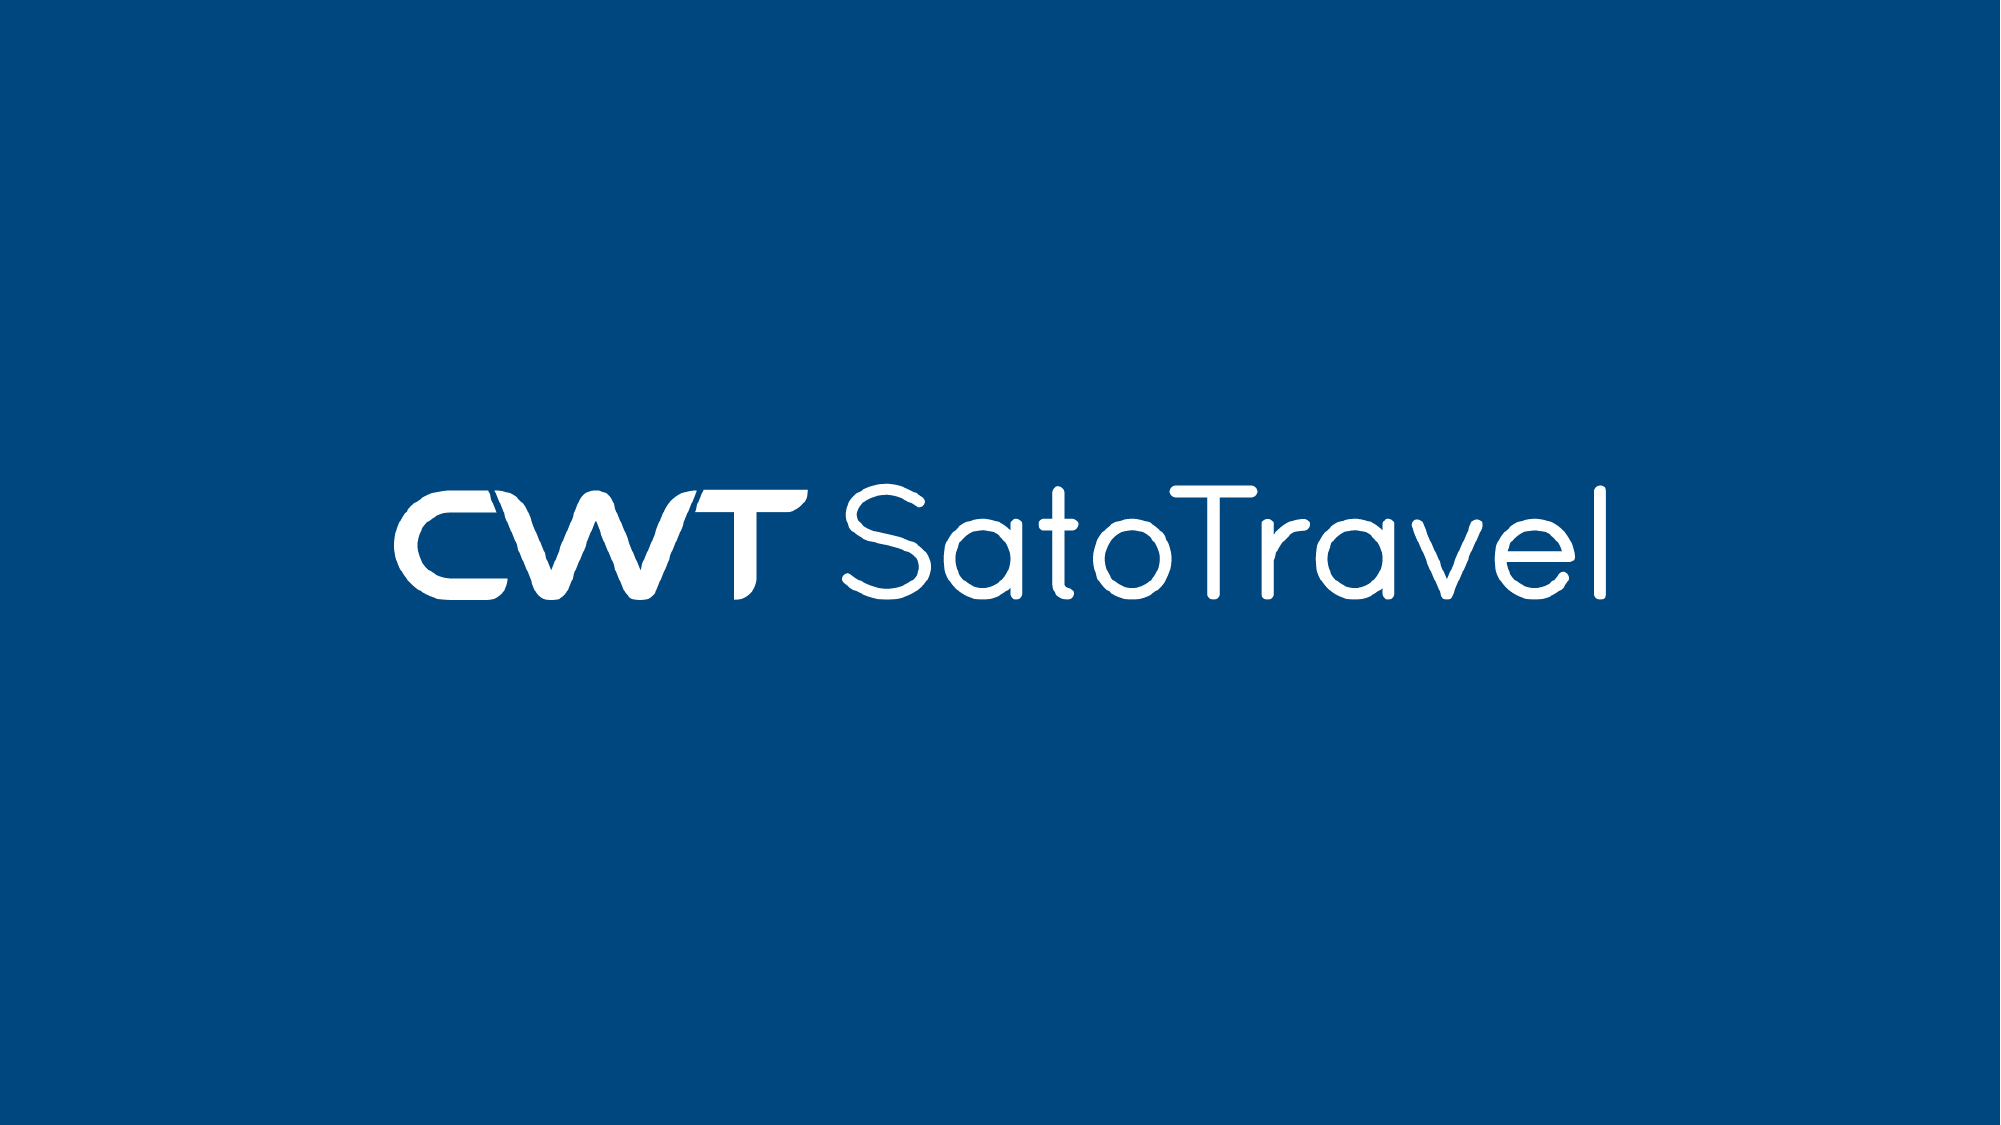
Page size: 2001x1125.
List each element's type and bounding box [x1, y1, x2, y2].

picture [394, 483, 1606, 600]
